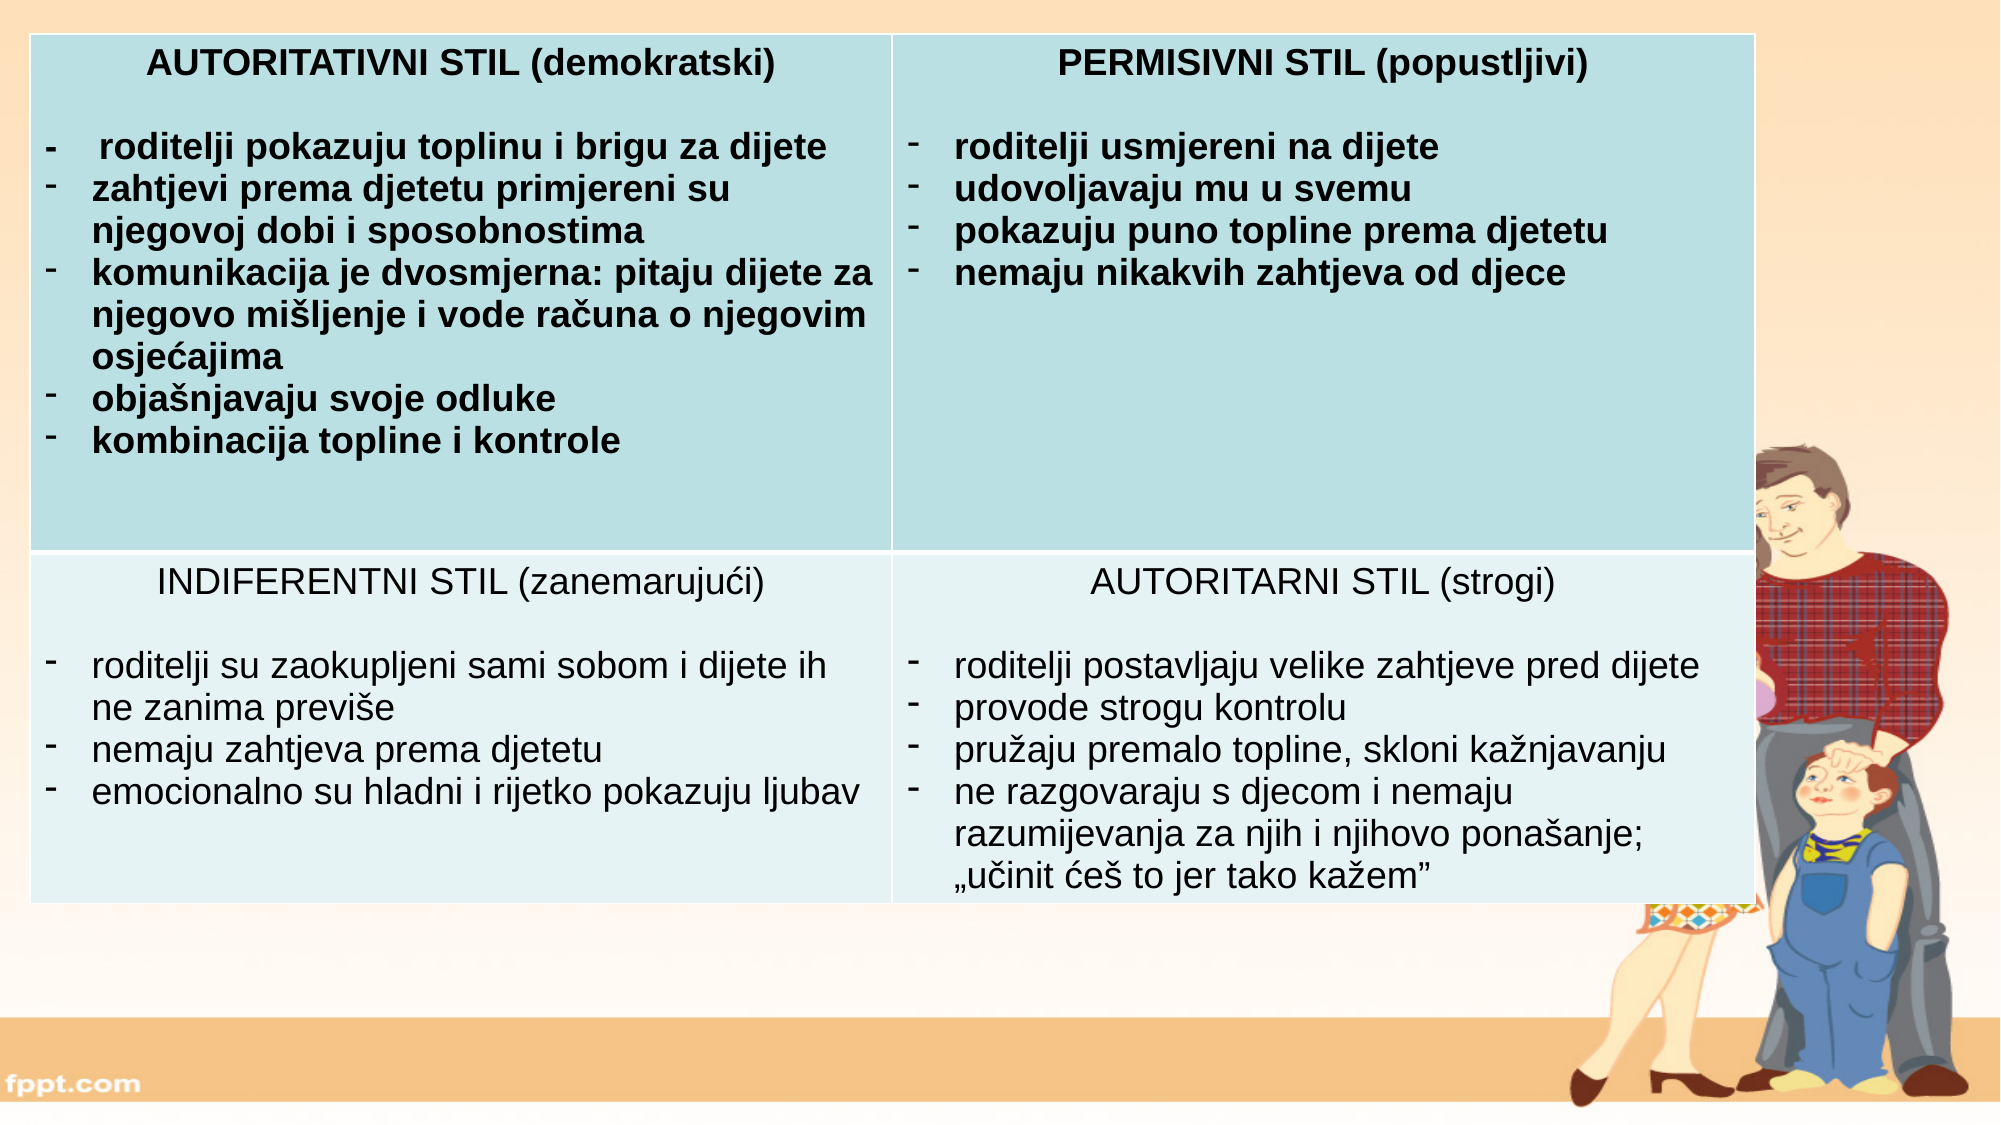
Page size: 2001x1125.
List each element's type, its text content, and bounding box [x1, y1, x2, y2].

picture [0, 0, 2001, 1125]
table_header PERMISIVNI STIL (popustljivi) roditelji usmjereni na dijete udovoljavaju mu u svemu pokazuju puno topline prema djetetu nemaju nikakvih zahtjeva od djece [893, 35, 1754, 550]
table_header AUTORITATIVNI STIL (demokratski) - roditelji pokazuju toplinu i brigu za dijete zahtjevi prema djetetu primjereni su njegovoj dobi i sposobnostima komunikacija je dvosmjerna: pitaju dijete za njegovo mišljenje i vode računa o njegovim osjećajima objašnjavaju svoje odluke kombinacija topline i kontrole [31, 35, 891, 550]
table_cell AUTORITARNI STIL (strogi) roditelji postavljaju velike zahtjeve pred dijete provode strogu kontrolu pružaju premalo topline, skloni kažnjavanju ne razgovaraju s djecom i nemaju razumijevanja za njih i njihovo ponašanje; „učinit ćeš to jer tako kažem” [893, 555, 1754, 903]
table_cell INDIFERENTNI STIL (zanemarujući) roditelji su zaokupljeni sami sobom i dijete ih ne zanima previše nemaju zahtjeva prema djetetu emocionalno su hladni i rijetko pokazuju ljubav [31, 555, 891, 903]
